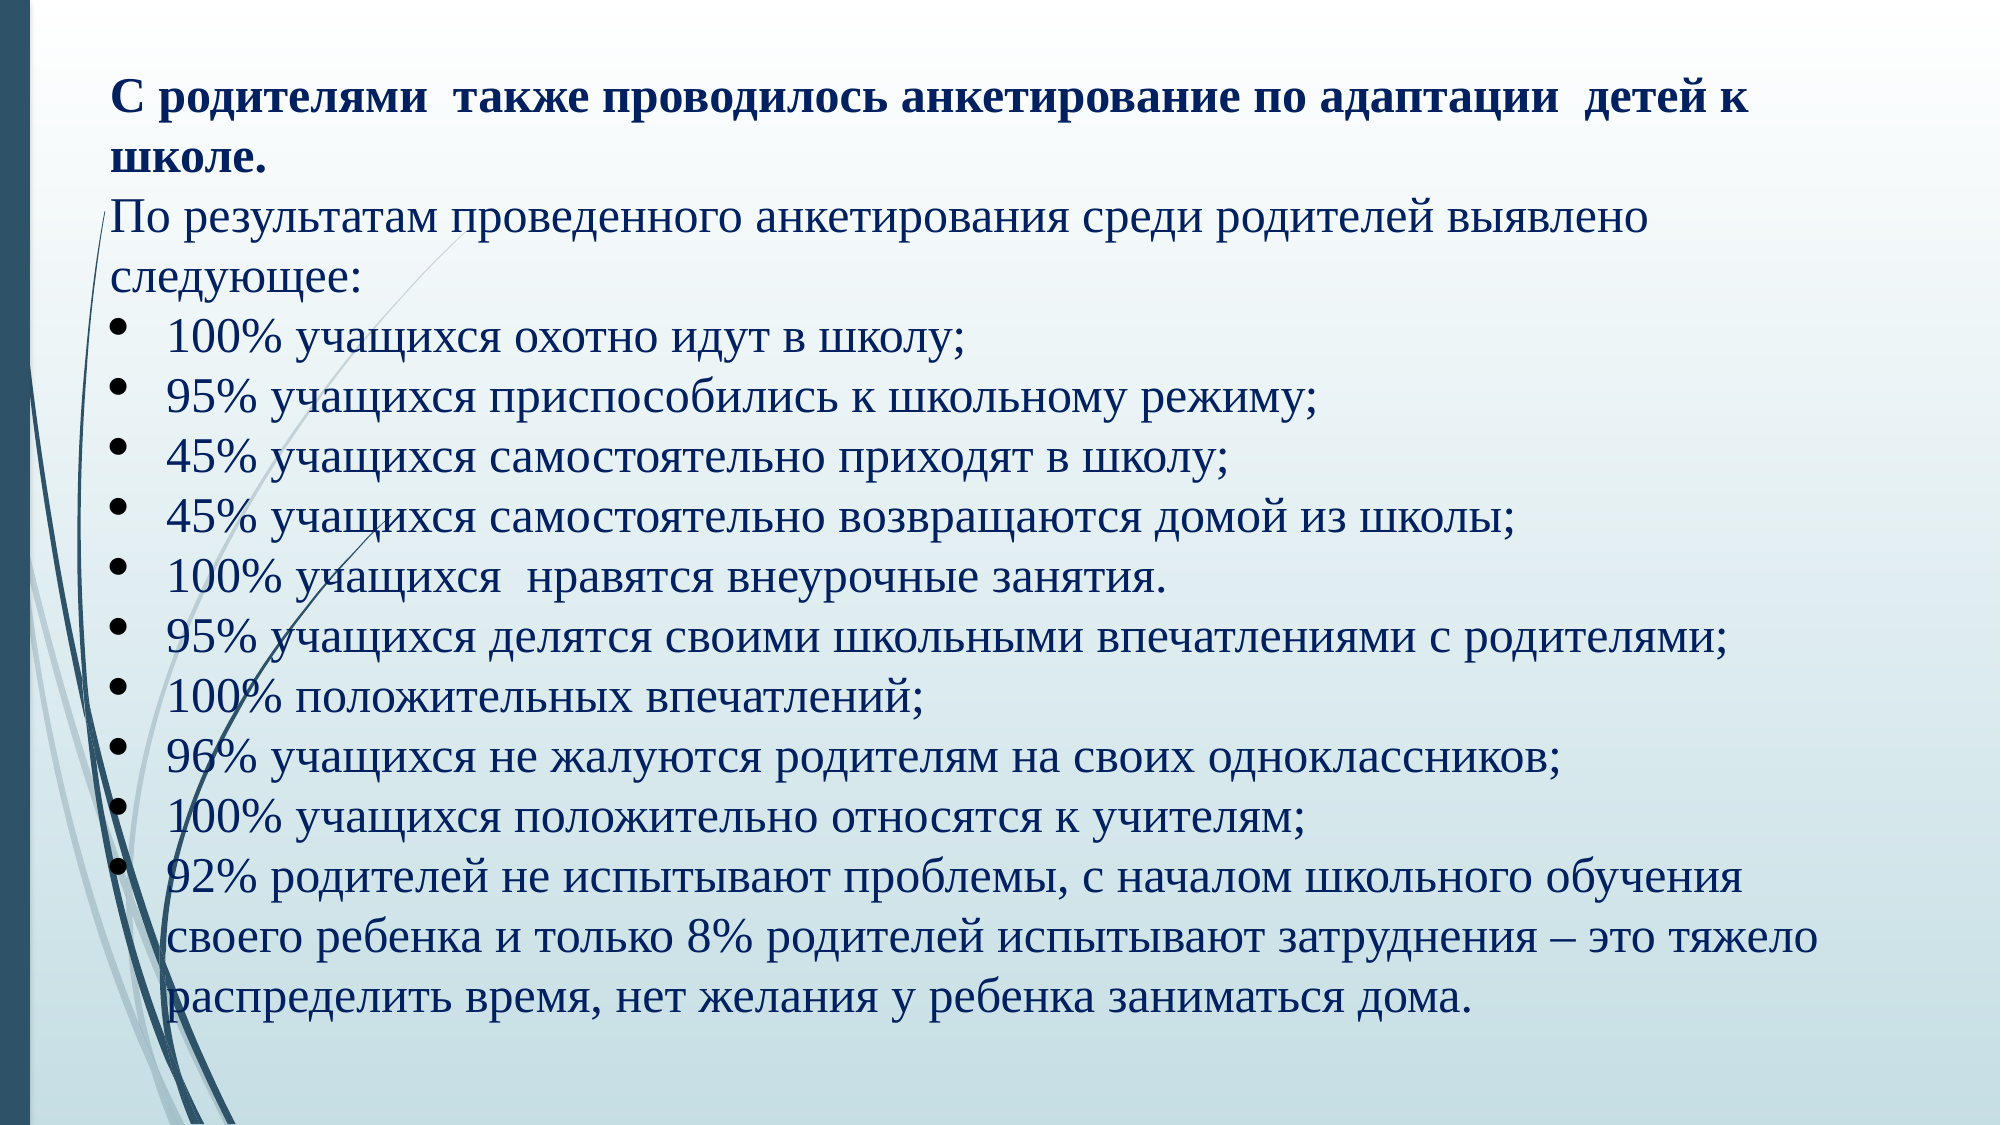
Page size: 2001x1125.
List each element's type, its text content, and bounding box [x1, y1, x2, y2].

text_box С родителями также проводилось анкетирование по адаптации детей к школе. По результатам проведенного анкетирования среди родителей выявлено следующее: 100% учащихся охотно идут в школу; 95% учащихся приспособились к школьному режиму; 45% учащихся самостоятельно приходят в школу; 45% учащихся самостоятельно возвращаются домой из школы; 100% учащихся нравятся внеурочные занятия. 95% учащихся делятся своими школьными впечатлениями с родителями; 100% положительных впечатлений; 96% учащихся не жалуются родителям на своих одноклассников; 100% учащихся положительно относятся к учителям; 92% родителей не испытывают проблемы, с началом школьного обучения своего ребенка и только 8% родителей испытывают затруднения – это тяжело распределить время, нет желания у ребенка заниматься дома. [95, 55, 1904, 1030]
